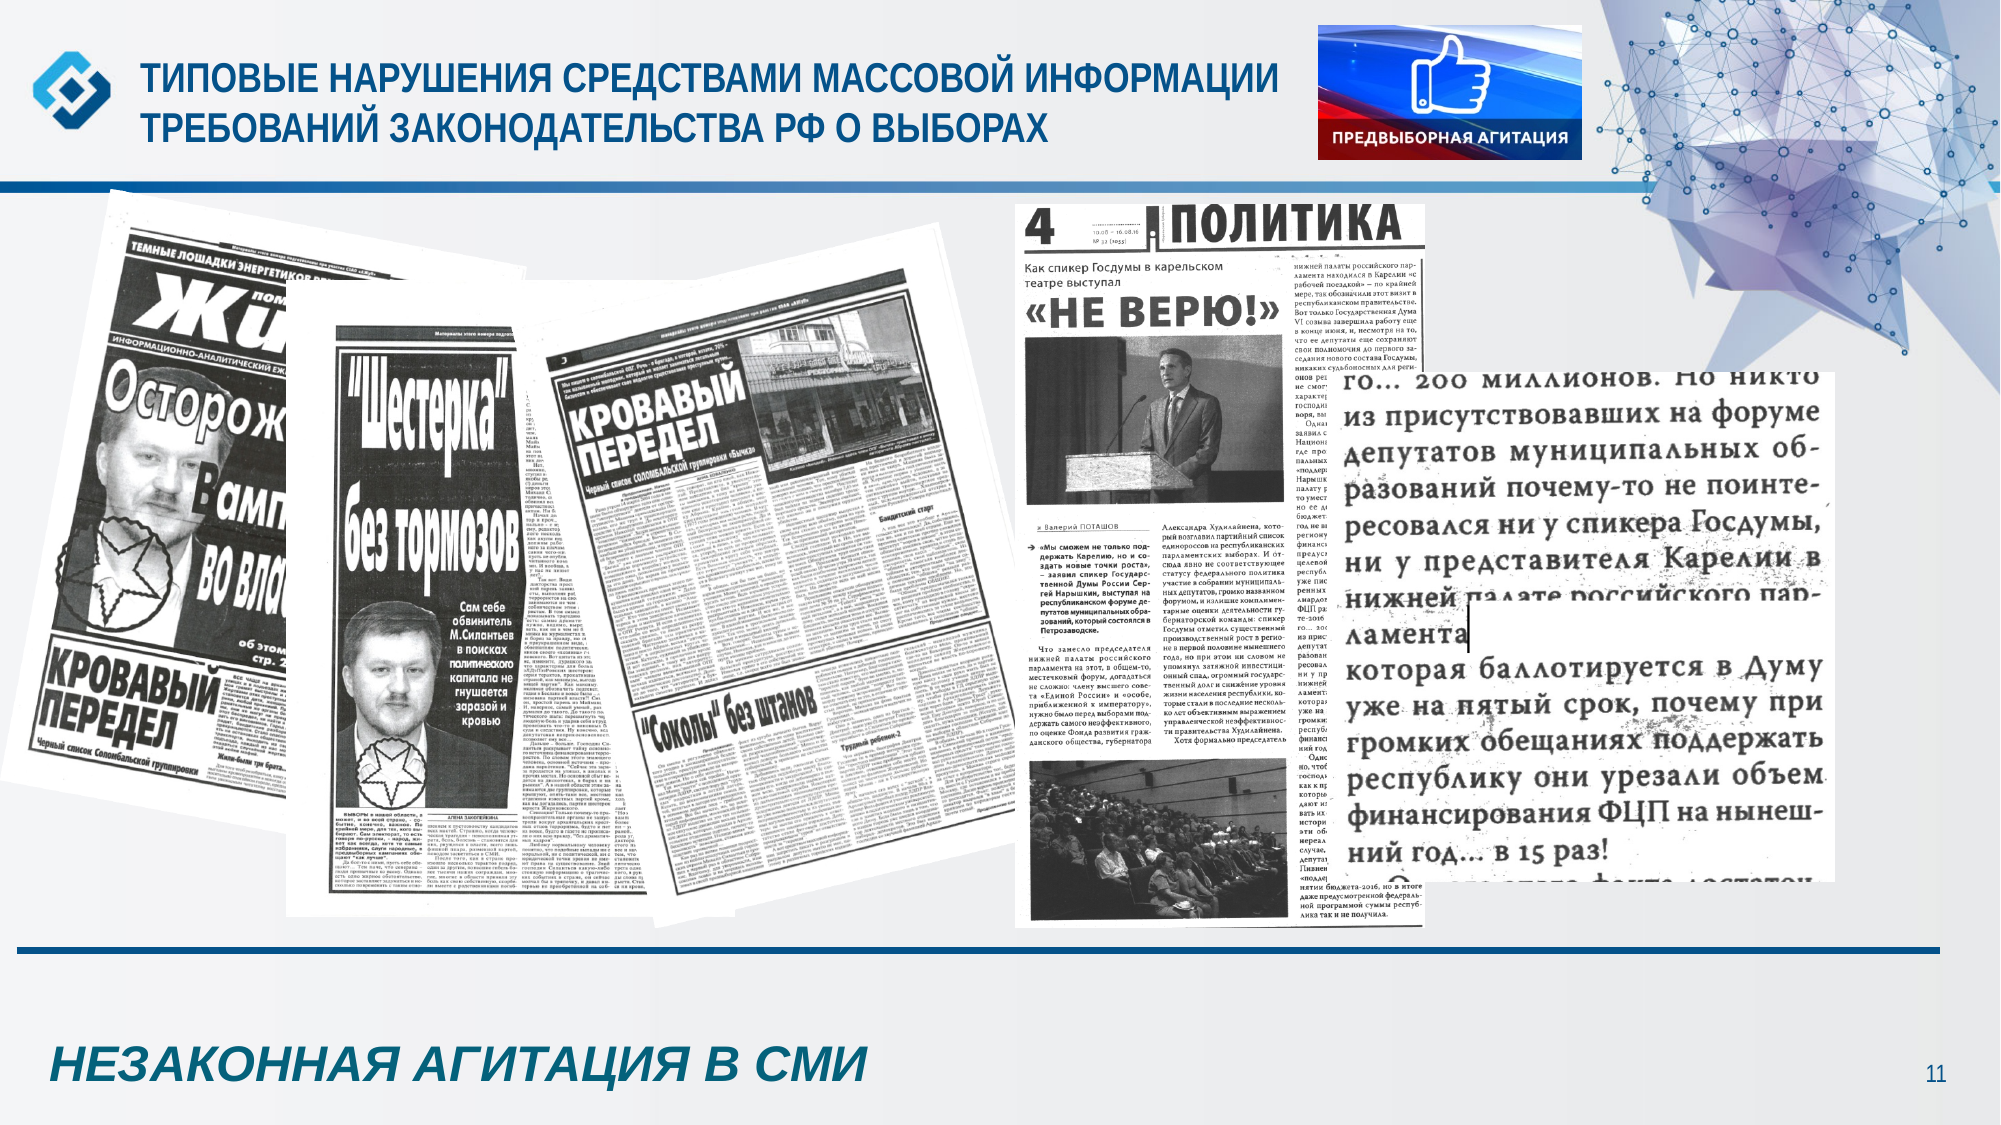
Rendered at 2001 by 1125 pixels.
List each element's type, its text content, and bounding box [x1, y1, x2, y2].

picture [0, 0, 2001, 1125]
slide_number 11 [1512, 1042, 1963, 1103]
text_box НЕЗАКОННАЯ АГИТАЦИЯ В СМИ [31, 977, 1262, 1125]
text_box ТИПОВЫЕ НАРУШЕНИЯ СРЕДСТВАМИ МАССОВОЙ ИНФОРМАЦИИ ТРЕБОВАНИЙ ЗАКОНОДАТЕЛЬСТВА РФ О ВЫБОРАХ [125, 43, 1318, 159]
